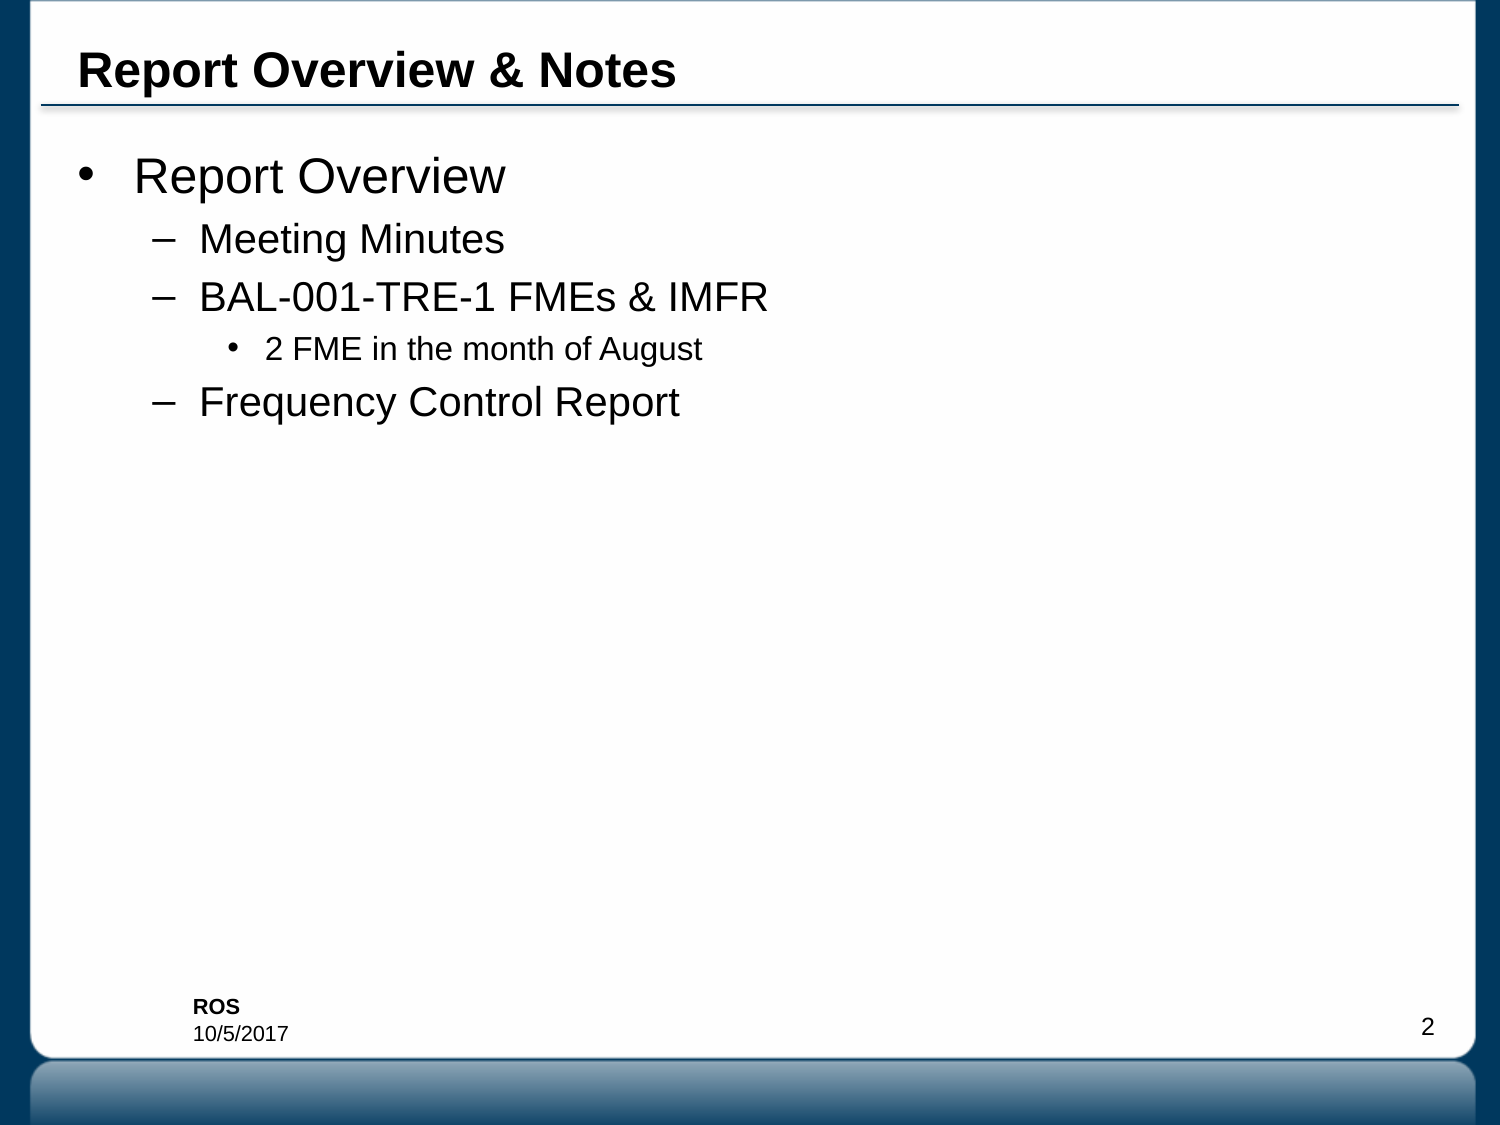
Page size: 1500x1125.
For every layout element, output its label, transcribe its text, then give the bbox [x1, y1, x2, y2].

picture [0, 0, 1500, 1125]
title Report Overview & Notes [62, 29, 1450, 106]
list Report Overview Meeting Minutes BAL-001-TRE-1 FMEs & IMFR 2 FME in the month of August Frequency Control Report [62, 135, 1413, 976]
